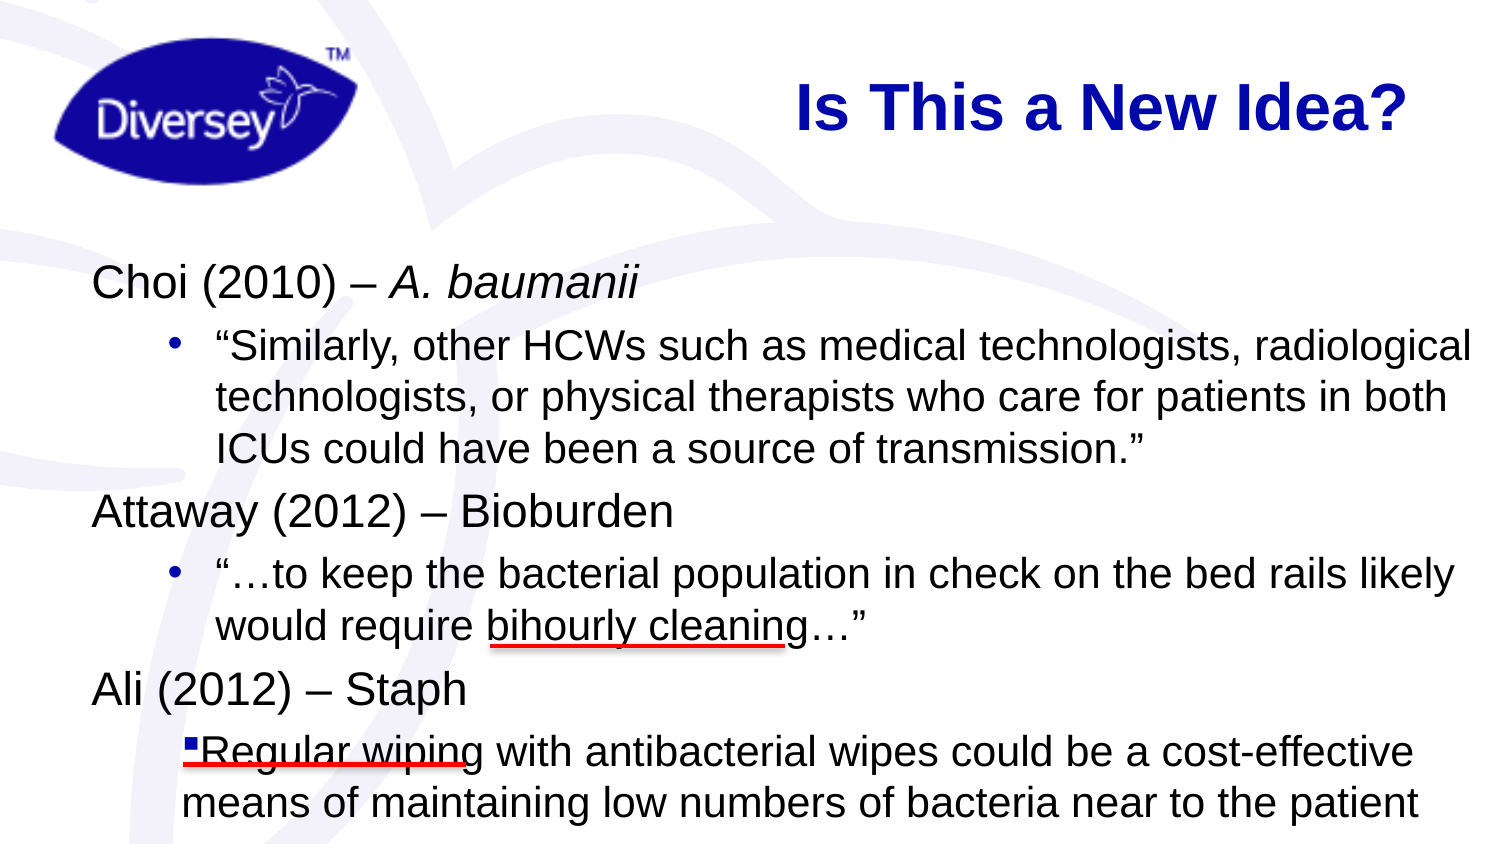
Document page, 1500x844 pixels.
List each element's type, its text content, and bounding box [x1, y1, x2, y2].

list Choi (2010) – A. baumanii “Similarly, other HCWs such as medical technologists, radiological technologists, or physical therapists who care for patients in both ICUs could have been a source of transmission.” Attaway (2012) – Bioburden “…to keep the bacterial population in check on the bed rails likely would require bihourly cleaning…” Ali (2012) – Staph Regular wiping with antibacterial wipes could be a cost-effective means of maintaining low numbers of bacteria near to the patient [76, 244, 1500, 844]
title Is This a New Idea? [375, 33, 1425, 175]
picture [0, 0, 1500, 844]
